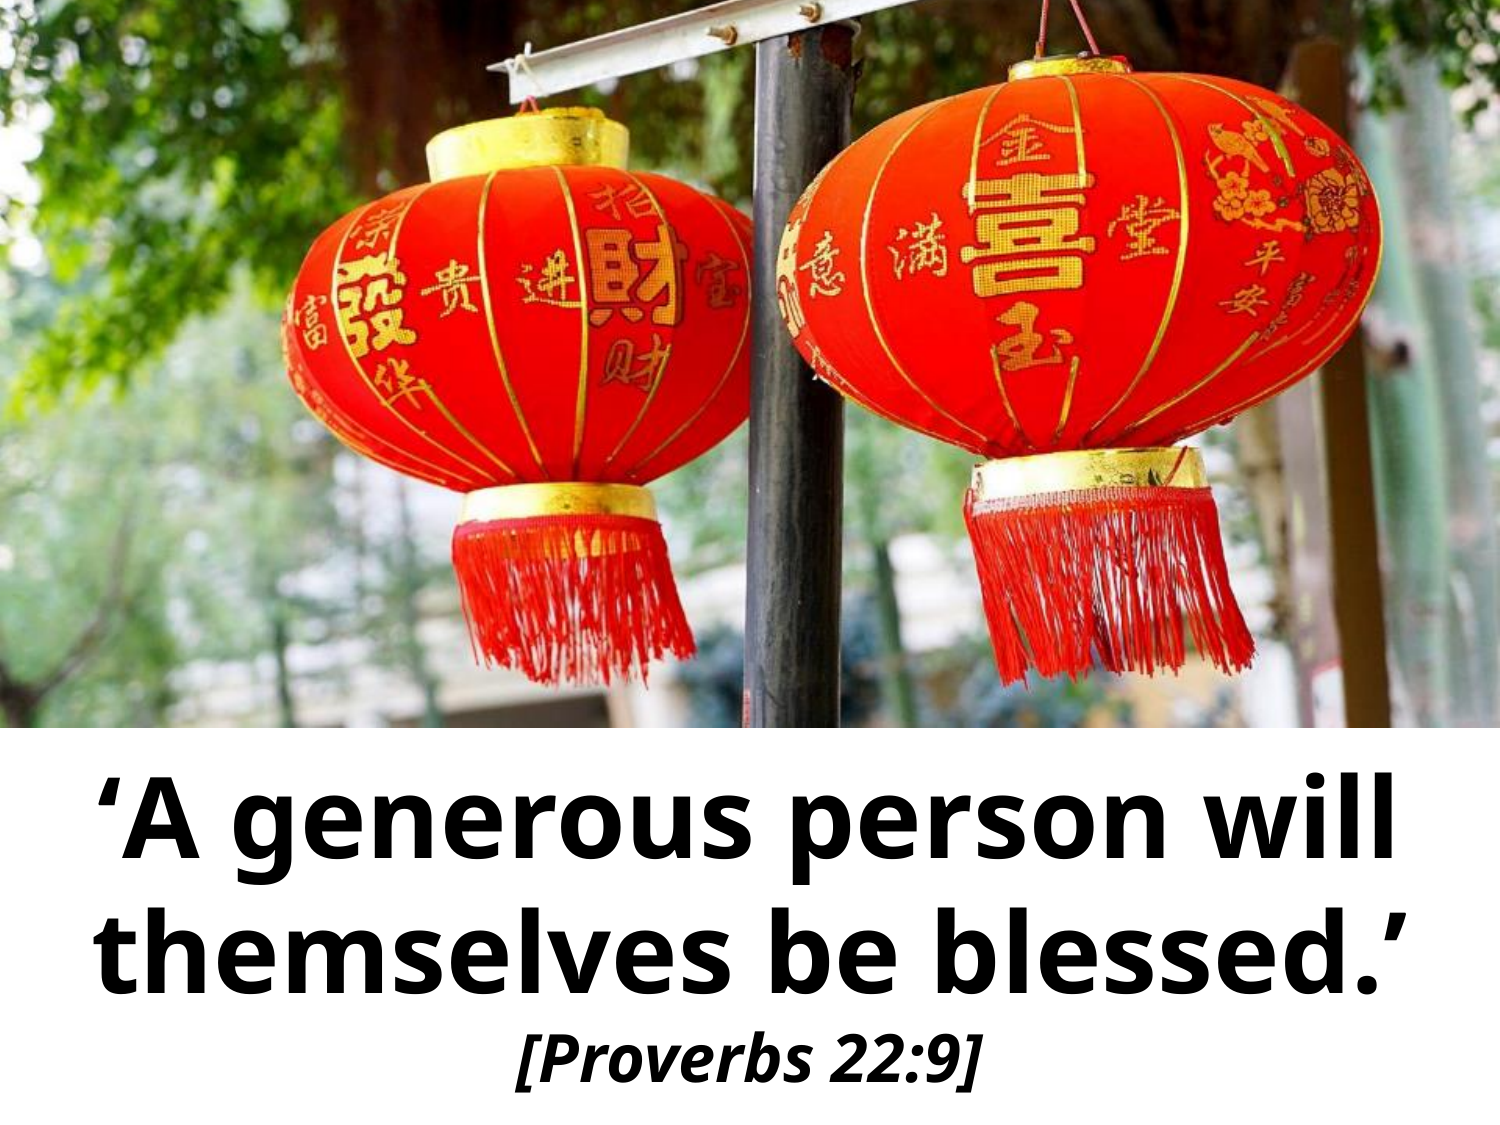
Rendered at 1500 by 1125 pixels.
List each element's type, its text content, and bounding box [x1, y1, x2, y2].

text_box ‘A generous person will themselves be blessed.’ [Proverbs 22:9] [35, 738, 1465, 1104]
picture [0, 0, 1500, 729]
